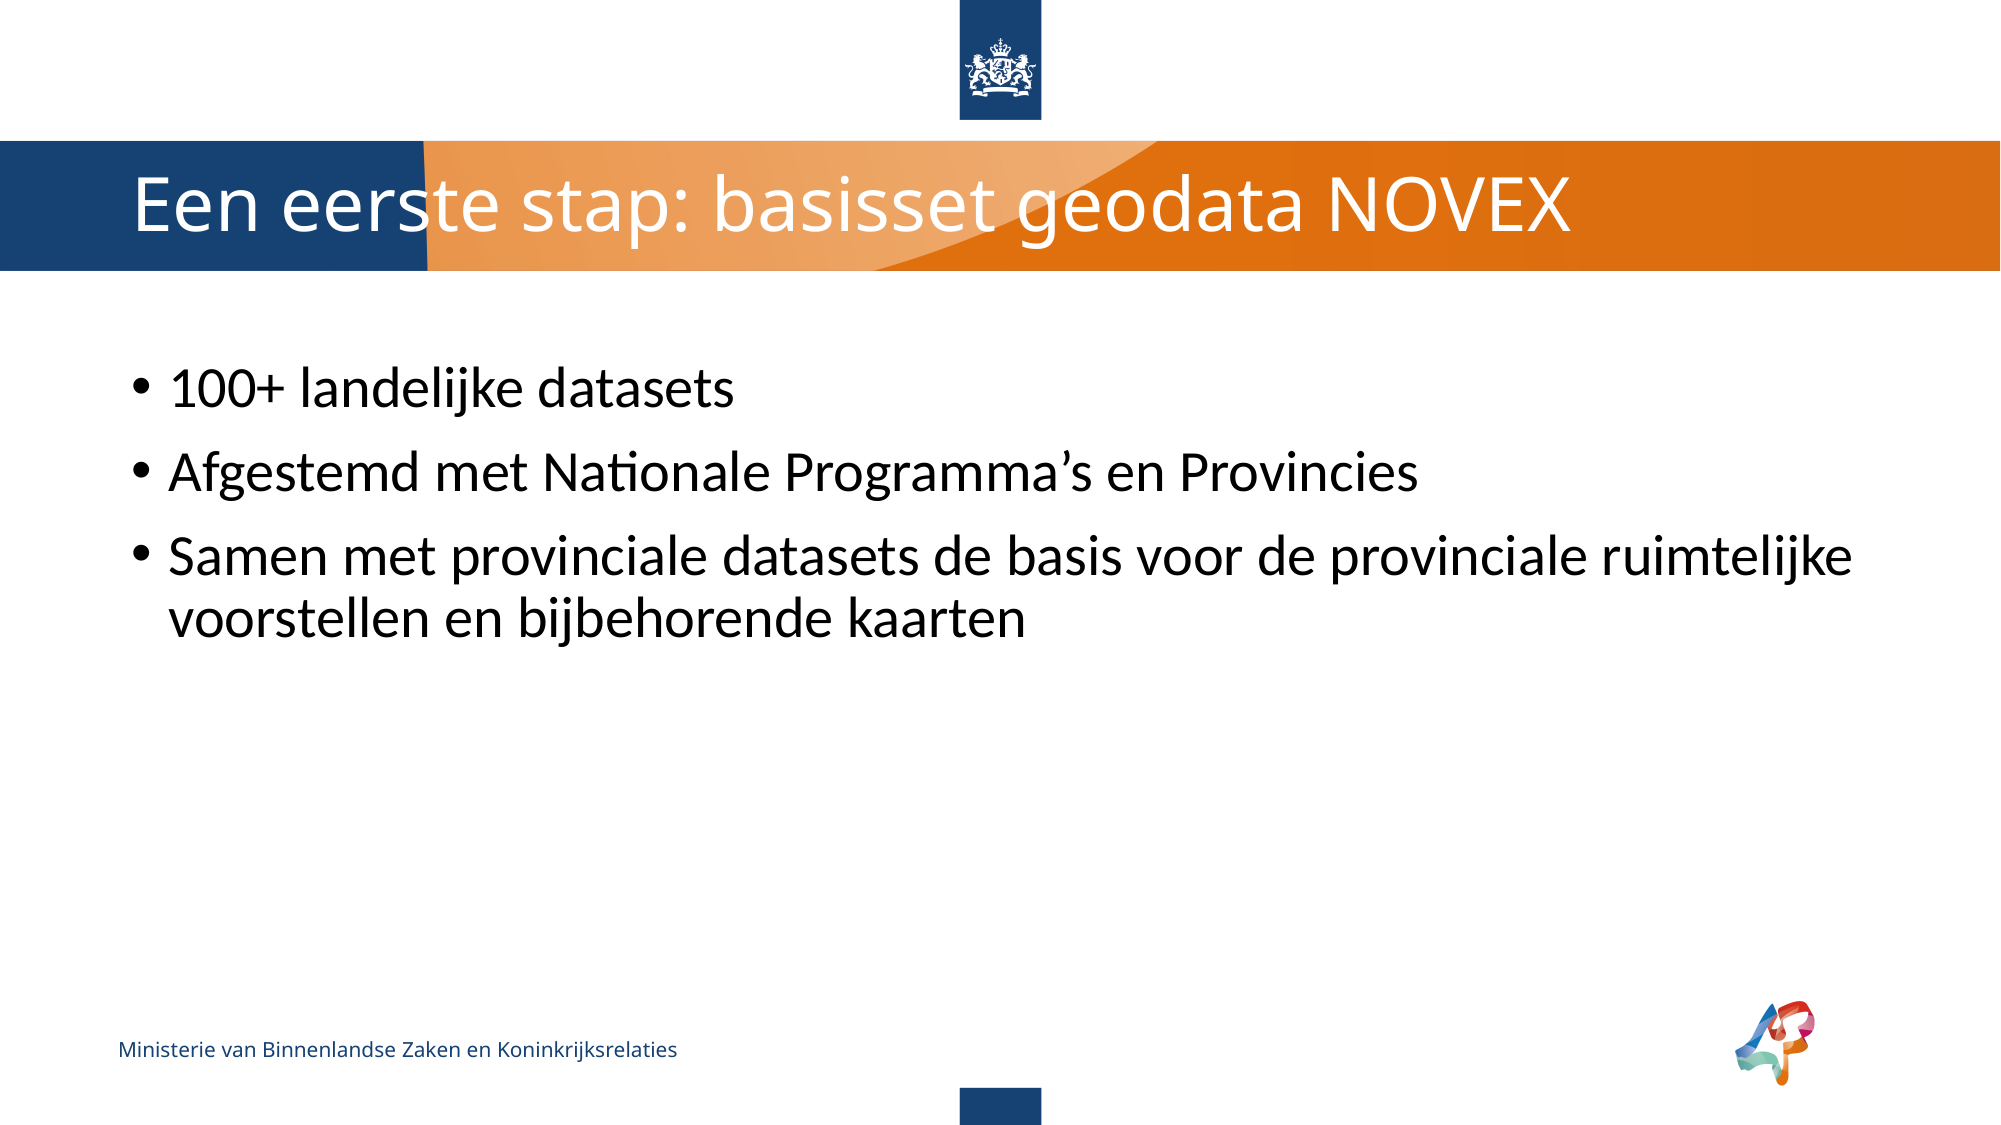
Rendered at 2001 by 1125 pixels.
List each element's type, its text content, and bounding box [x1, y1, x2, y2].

picture [0, 0, 2001, 1125]
list 100+ landelijke datasets Afgestemd met Nationale Programma’s en Provincies Samen met provinciale datasets de basis voor de provinciale ruimtelijke voorstellen en bijbehorende kaarten [116, 350, 1924, 950]
title Een eerste stap: basisset geodata NOVEX [116, 147, 1924, 267]
